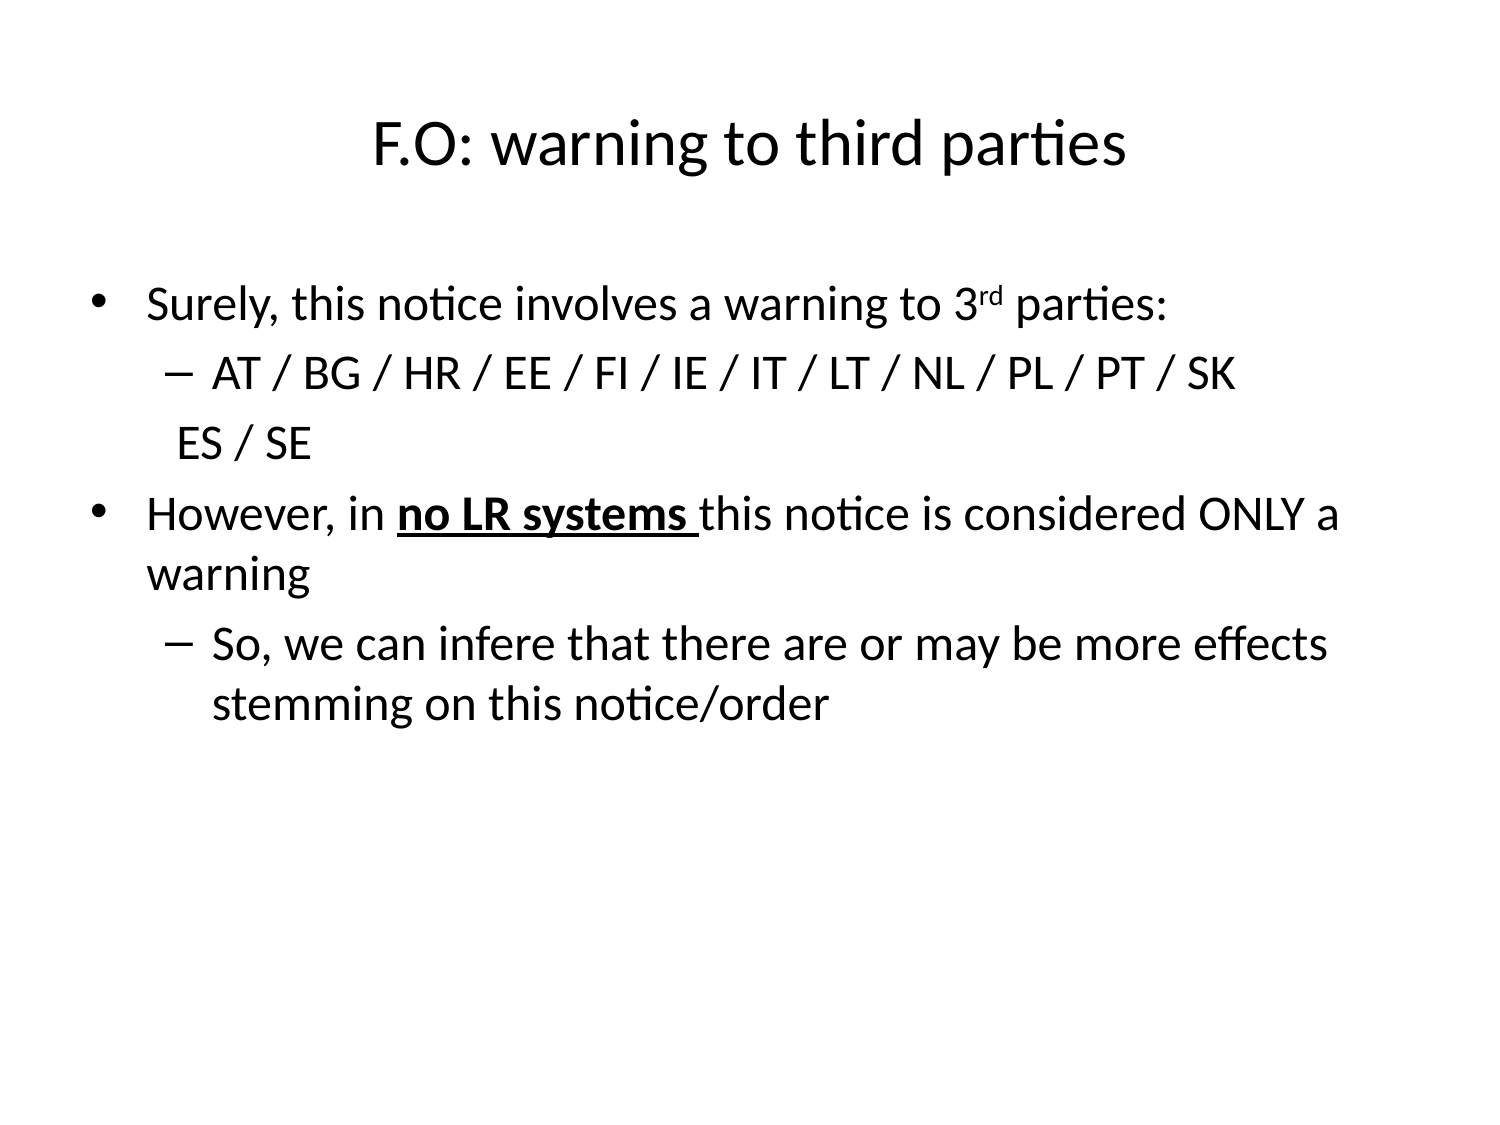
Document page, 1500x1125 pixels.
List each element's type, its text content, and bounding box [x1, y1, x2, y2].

list Surely, this notice involves a warning to 3rd parties: AT / BG / HR / EE / FI / IE / IT / LT / NL / PL / PT / SK ES / SE However, in no LR systems this notice is considered ONLY a warning So, we can infere that there are or may be more effects stemming on this notice/order [75, 262, 1425, 1005]
title F.O: warning to third parties [75, 45, 1425, 233]
